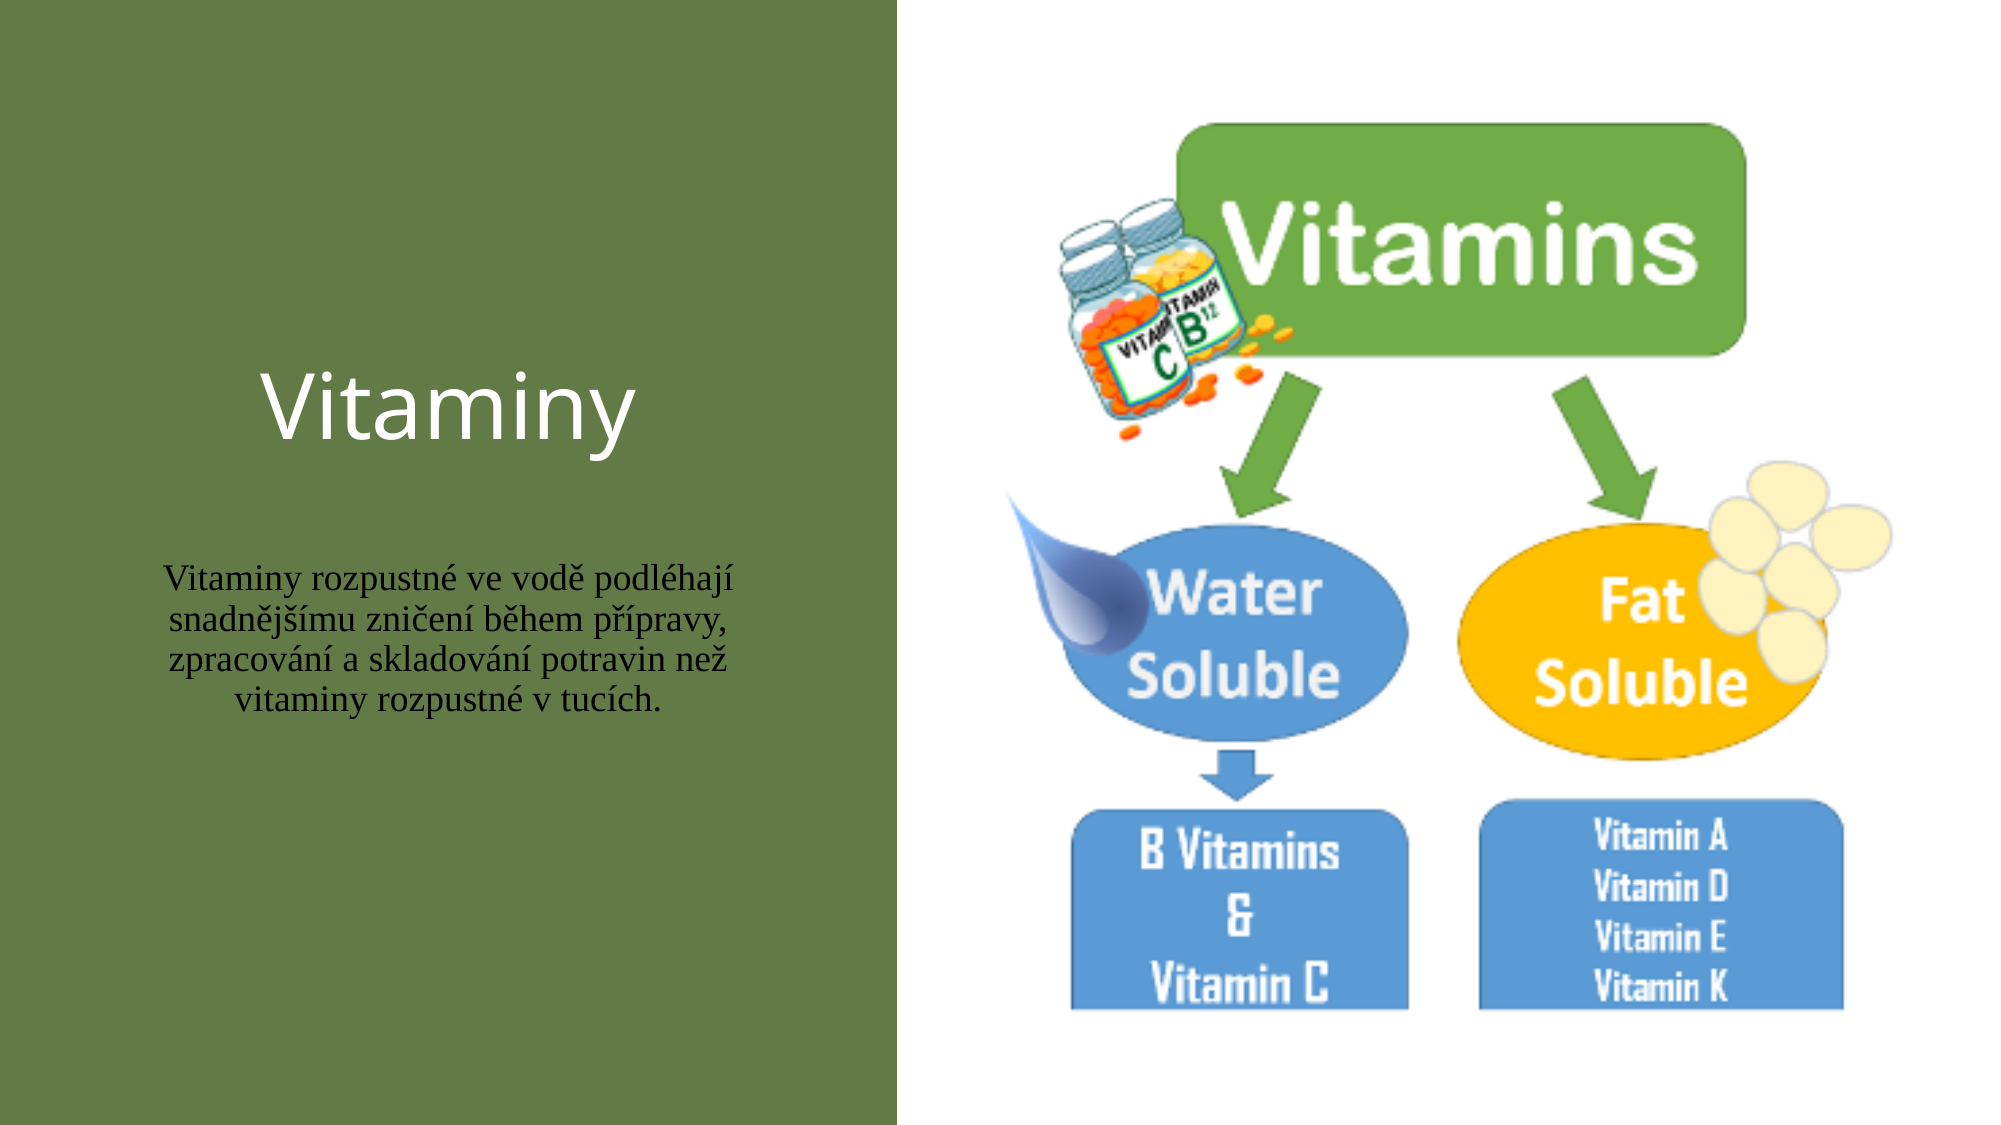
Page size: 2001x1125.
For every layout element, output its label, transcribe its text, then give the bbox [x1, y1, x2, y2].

title Vitaminy Vitaminy rozpustné ve vodě podléhají snadnějšímu zničení během přípravy, zpracování a skladování potravin než vitaminy rozpustné v tucích. [101, 104, 796, 1021]
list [999, 104, 1896, 1021]
text_box [0, 0, 898, 1125]
